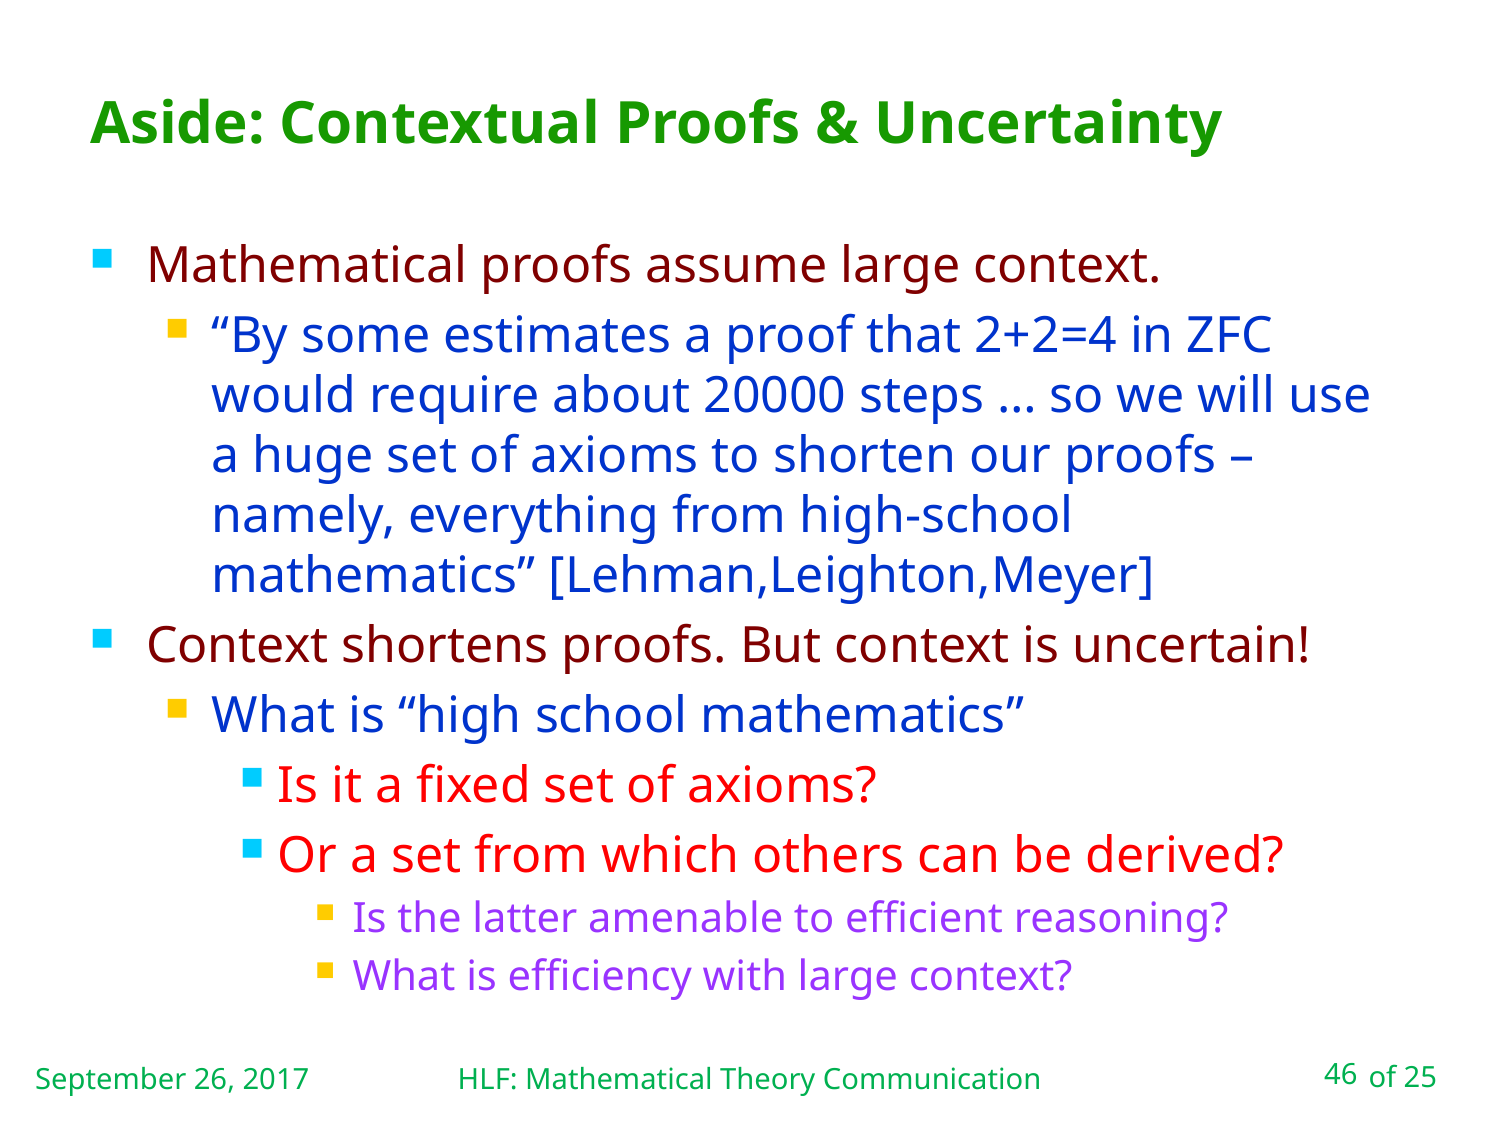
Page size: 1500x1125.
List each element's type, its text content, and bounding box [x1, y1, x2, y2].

title Aside: Contextual Proofs & Uncertainty [75, 62, 1425, 163]
footer HLF: Mathematical Theory Communication [360, 1024, 1140, 1103]
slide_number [20, 1024, 360, 1103]
list Mathematical proofs assume large context. “By some estimates a proof that 2+2=4 in ZFC would require about 20000 steps … so we will use a huge set of axioms to shorten our proofs – namely, everything from high-school mathematics” [Lehman,Leighton,Meyer] Context shortens proofs. But context is uncertain! What is “high school mathematics” Is it a fixed set of axioms? Or a set from which others can be derived? Is the latter amenable to efficient reasoning? What is efficiency with large context? [75, 224, 1425, 1000]
slide_number 46 [1147, 1024, 1373, 1103]
